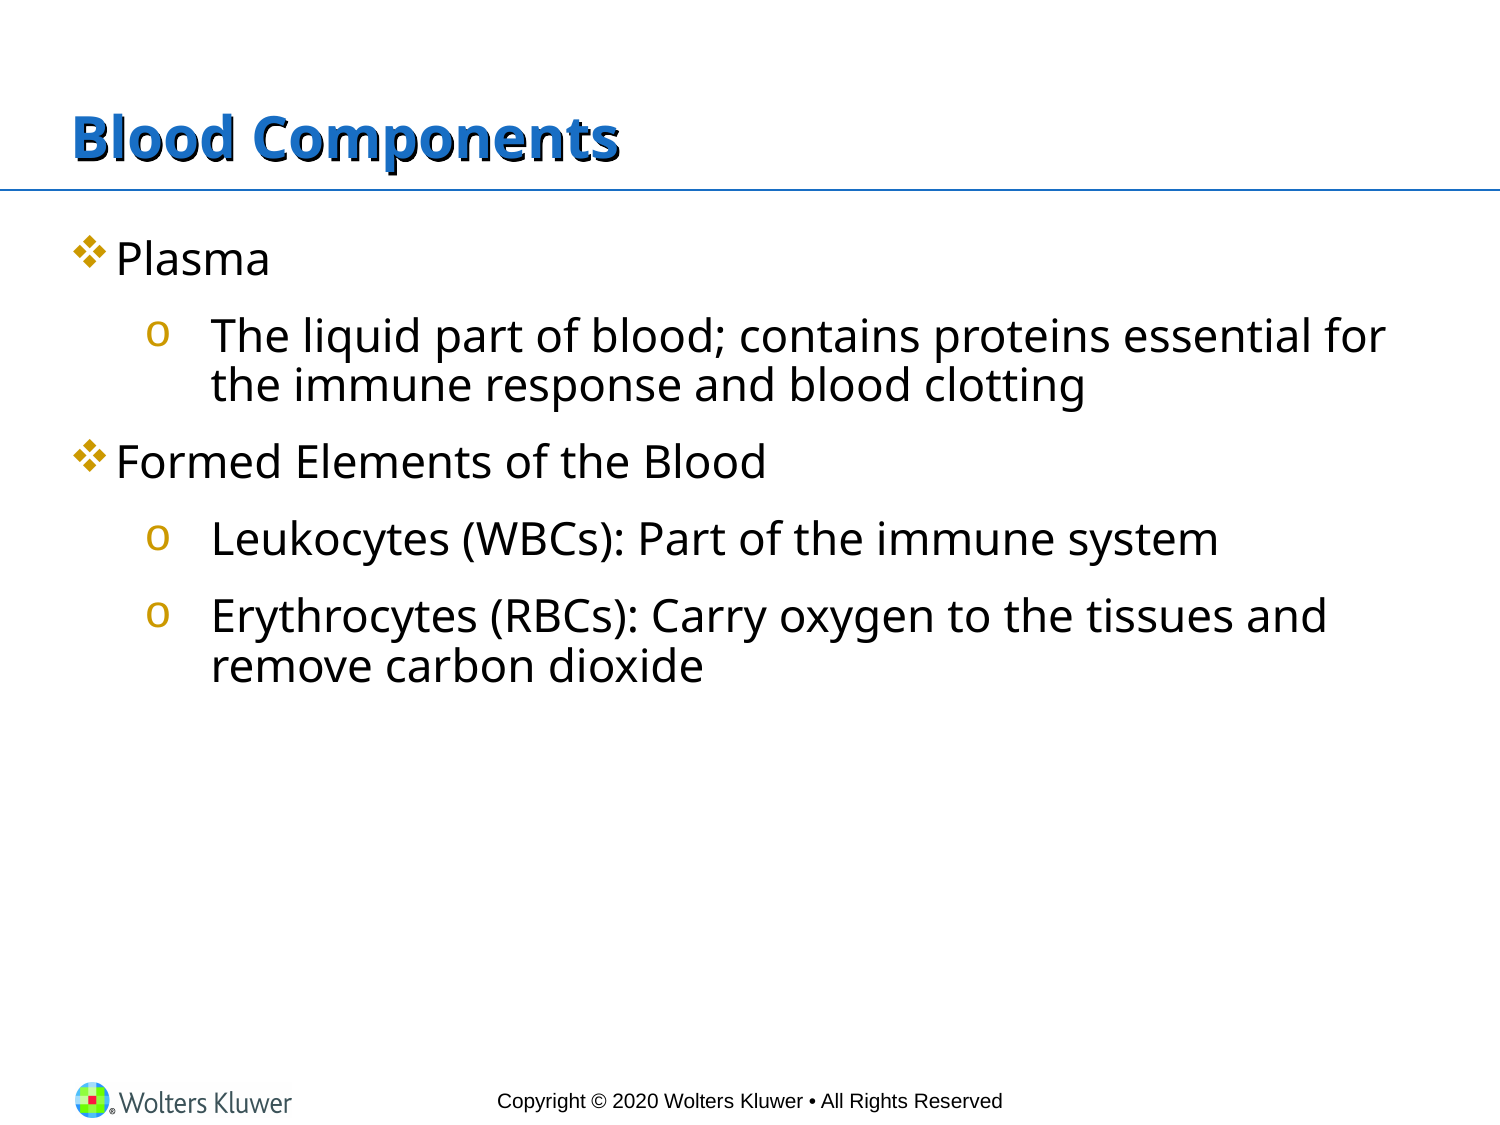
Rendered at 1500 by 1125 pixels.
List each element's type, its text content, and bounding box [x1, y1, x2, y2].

picture [75, 1082, 292, 1118]
list Plasma The liquid part of blood; contains proteins essential for the immune response and blood clotting Formed Elements of the Blood Leukocytes (WBCs): Part of the immune system Erythrocytes (RBCs): Carry oxygen to the tissues and remove carbon dioxide [54, 228, 1468, 833]
title Blood Components [70, 108, 1469, 172]
